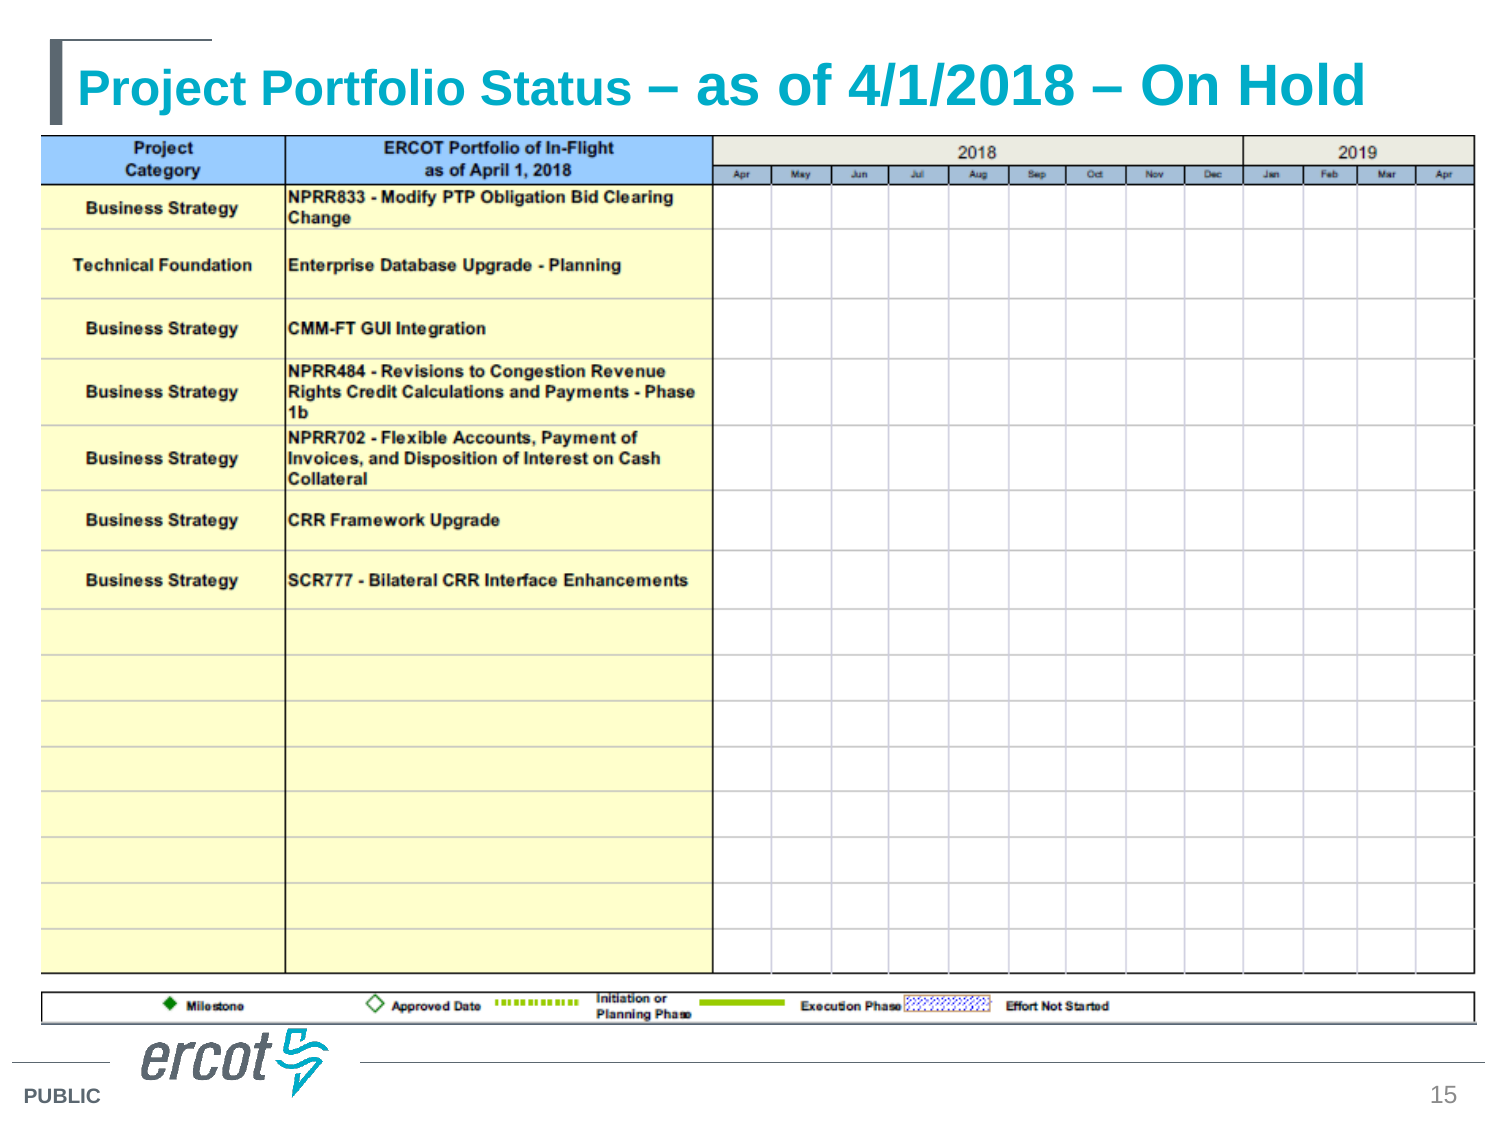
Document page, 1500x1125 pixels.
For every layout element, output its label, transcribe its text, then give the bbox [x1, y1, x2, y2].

title Project Portfolio Status – as of 4/1/2018 – On Hold [62, 39, 1477, 125]
picture [41, 135, 1477, 1100]
slide_number 15 [1412, 1076, 1475, 1112]
